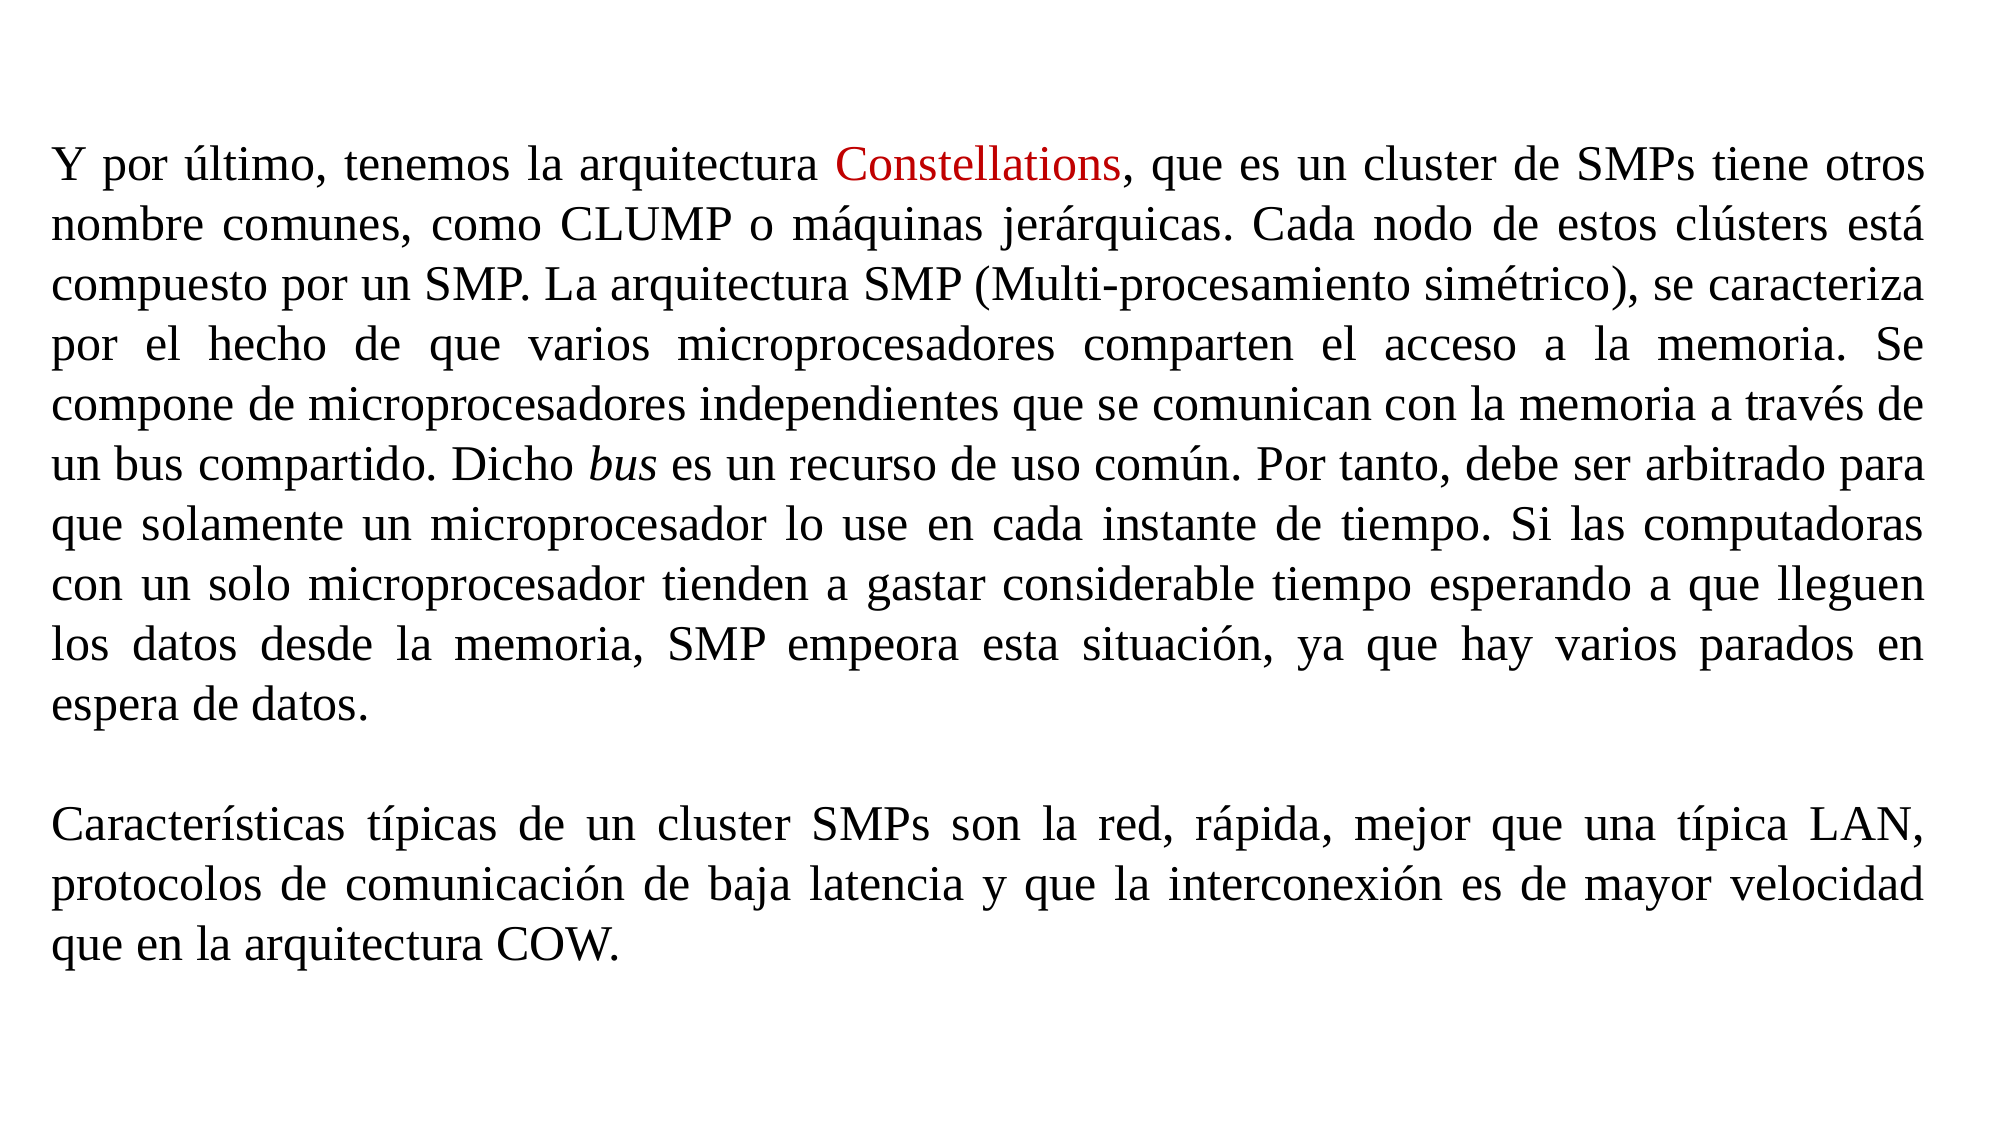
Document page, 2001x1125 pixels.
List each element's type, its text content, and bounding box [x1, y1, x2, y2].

text_box Y por último, tenemos la arquitectura Constellations, que es un cluster de SMPs tiene otros nombre comunes, como CLUMP o máquinas jerárquicas. Cada nodo de estos clústers está compuesto por un SMP. La arquitectura SMP (Multi-procesamiento simétrico), se caracteriza por el hecho de que varios microprocesadores comparten el acceso a la memoria. Se compone de microprocesadores independientes que se comunican con la memoria a través de un bus compartido. Dicho bus es un recurso de uso común. Por tanto, debe ser arbitrado para que solamente un microprocesador lo use en cada instante de tiempo. Si las computadoras con un solo microprocesador tienden a gastar considerable tiempo esperando a que lleguen los datos desde la memoria, SMP empeora esta situación, ya que hay varios parados en espera de datos. Características típicas de un cluster SMPs son la red, rápida, mejor que una típica LAN, protocolos de comunicación de baja latencia y que la interconexión es de mayor velocidad que en la arquitectura COW. [36, 123, 1942, 978]
